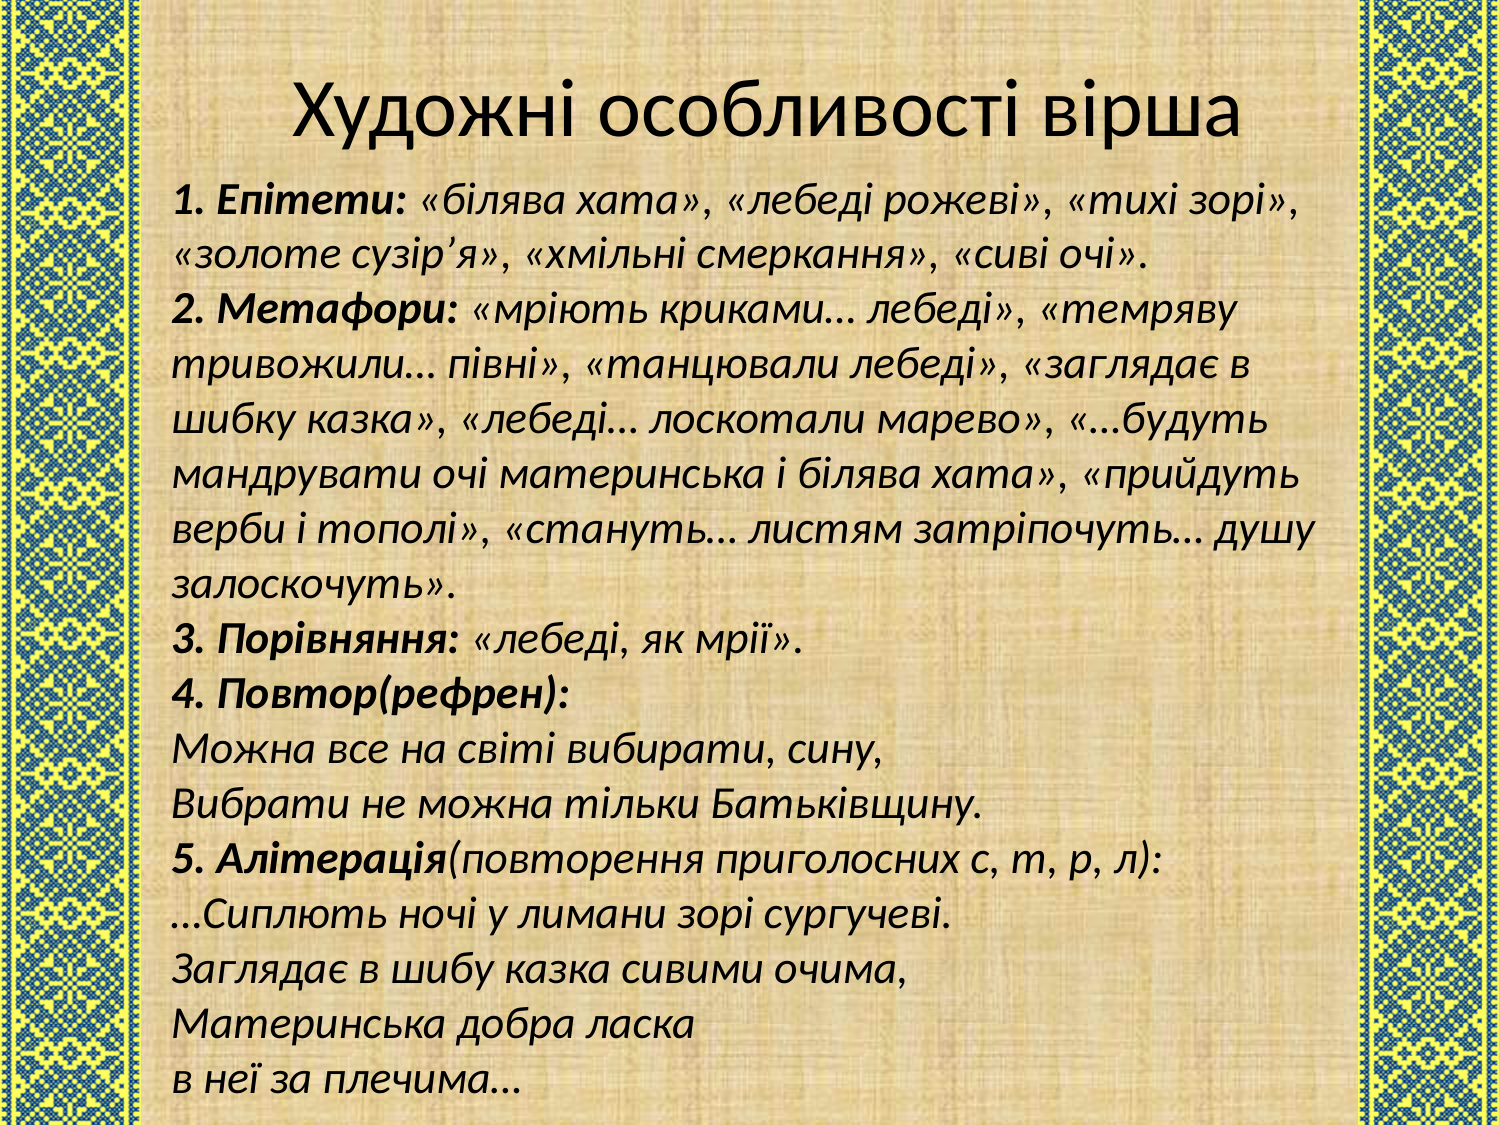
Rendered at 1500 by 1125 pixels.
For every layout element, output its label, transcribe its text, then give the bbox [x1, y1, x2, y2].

picture [0, 0, 1500, 1125]
title Художні особливості вірша [161, 45, 1335, 160]
text_box 1. Епітети: «білява хата», «лебеді рожеві», «тихі зорі», «золоте сузір’я», «хмільні смеркання», «сиві очі». 2. Метафори: «мріють криками… лебеді», «темряву тривожили… півні», «танцювали лебеді», «заглядає в шибку казка», «лебеді… лоскотали марево», «…будуть мандрувати очі материнська і білява хата», «прийдуть верби і тополі», «стануть… листям затріпочуть… душу залоскочуть». 3. Порівняння: «лебеді, як мрії». 4. Повтор(рефрен): Можна все на світі вибирати, сину, Вибрати не можна тільки Батьківщину. 5. Алітерація(повторення приголосних с, т, р, л): …Сиплють ночі у лимани зорі сургучеві. Заглядає в шибу казка сивими очима, Материнська добра ласка в неї за плечима… [161, 160, 1335, 1111]
